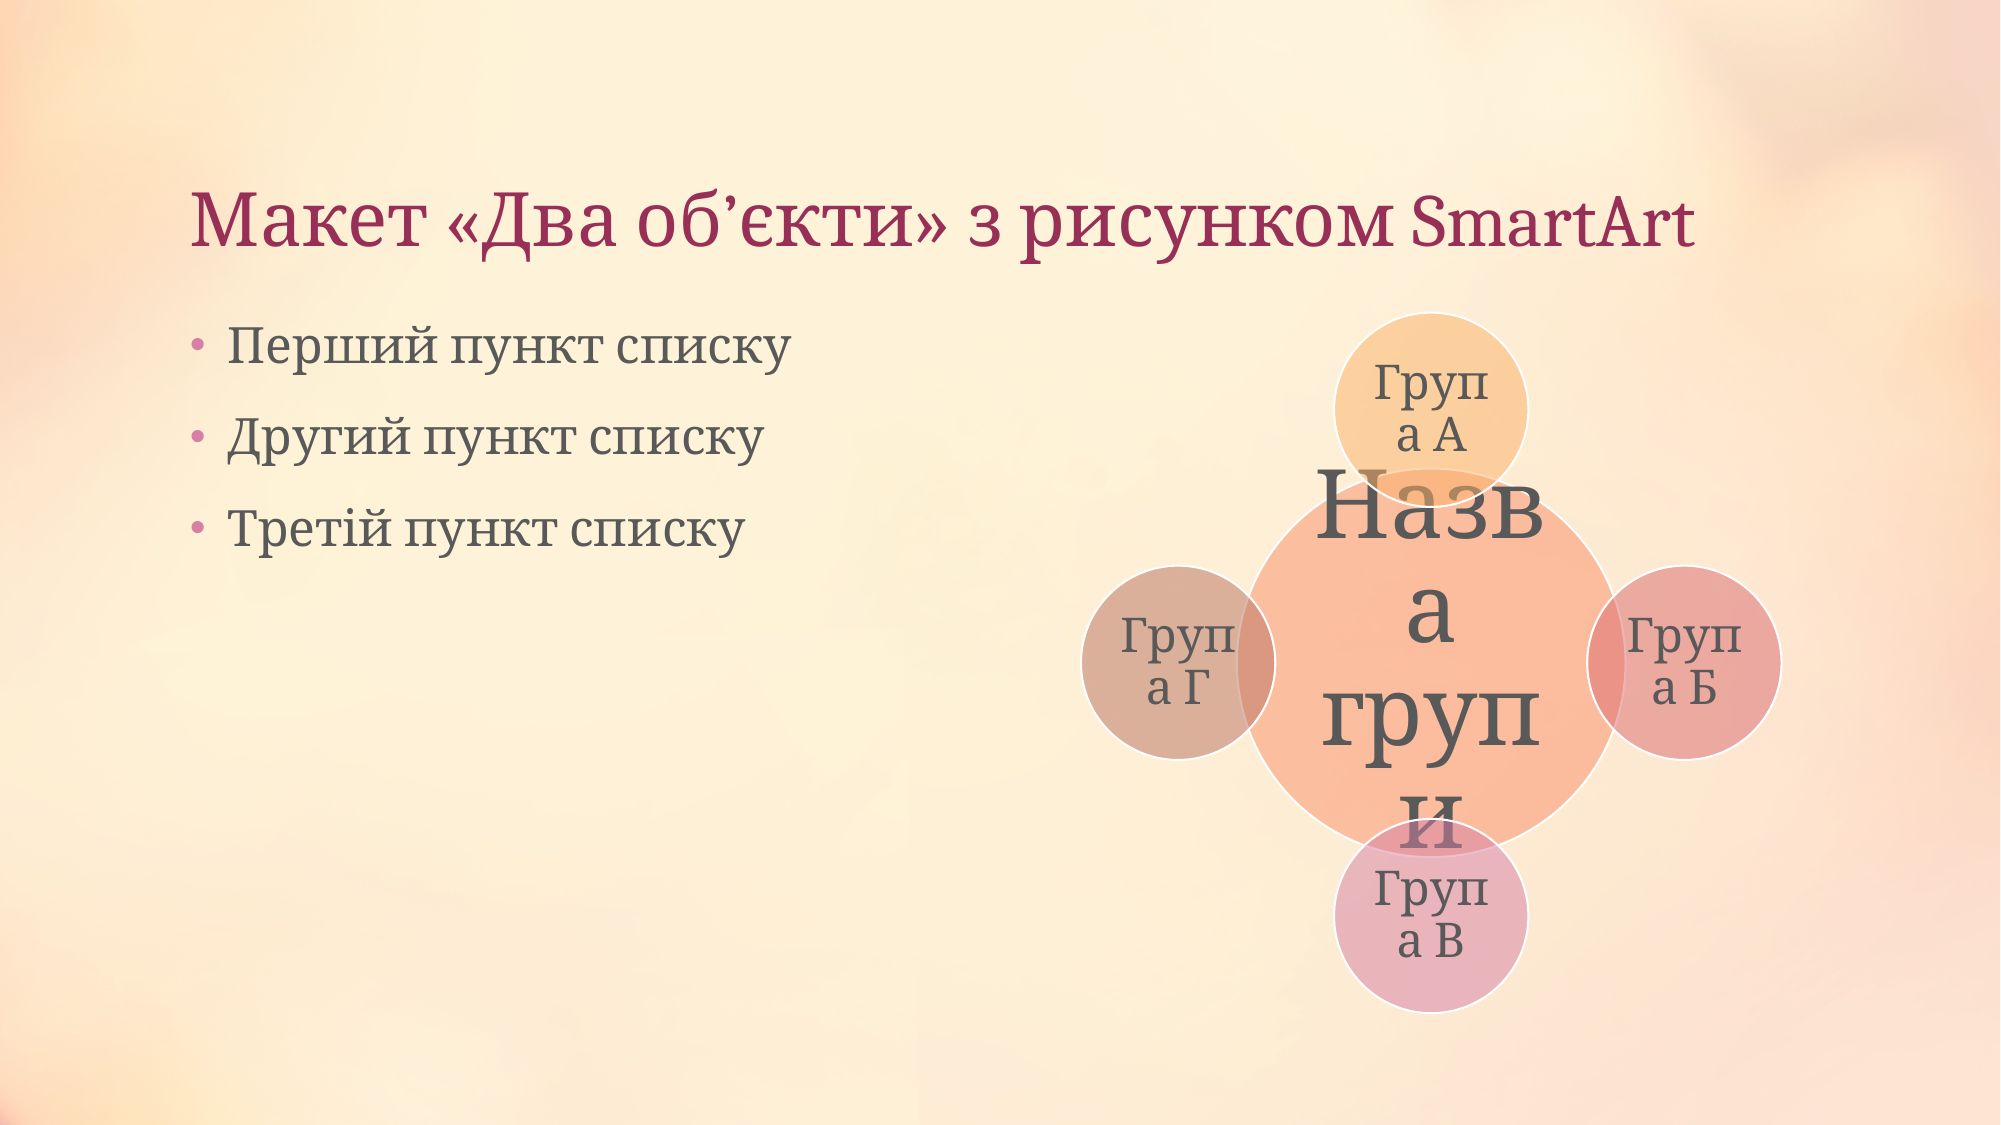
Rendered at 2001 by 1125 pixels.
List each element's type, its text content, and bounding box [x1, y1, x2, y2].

list Перший пункт списку Другий пункт списку Третій пункт списку [174, 312, 963, 1014]
picture [0, 0, 2001, 1125]
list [1037, 312, 1825, 1014]
title Макет «Два об’єкти» з рисунком SmartArt [174, 75, 1825, 271]
